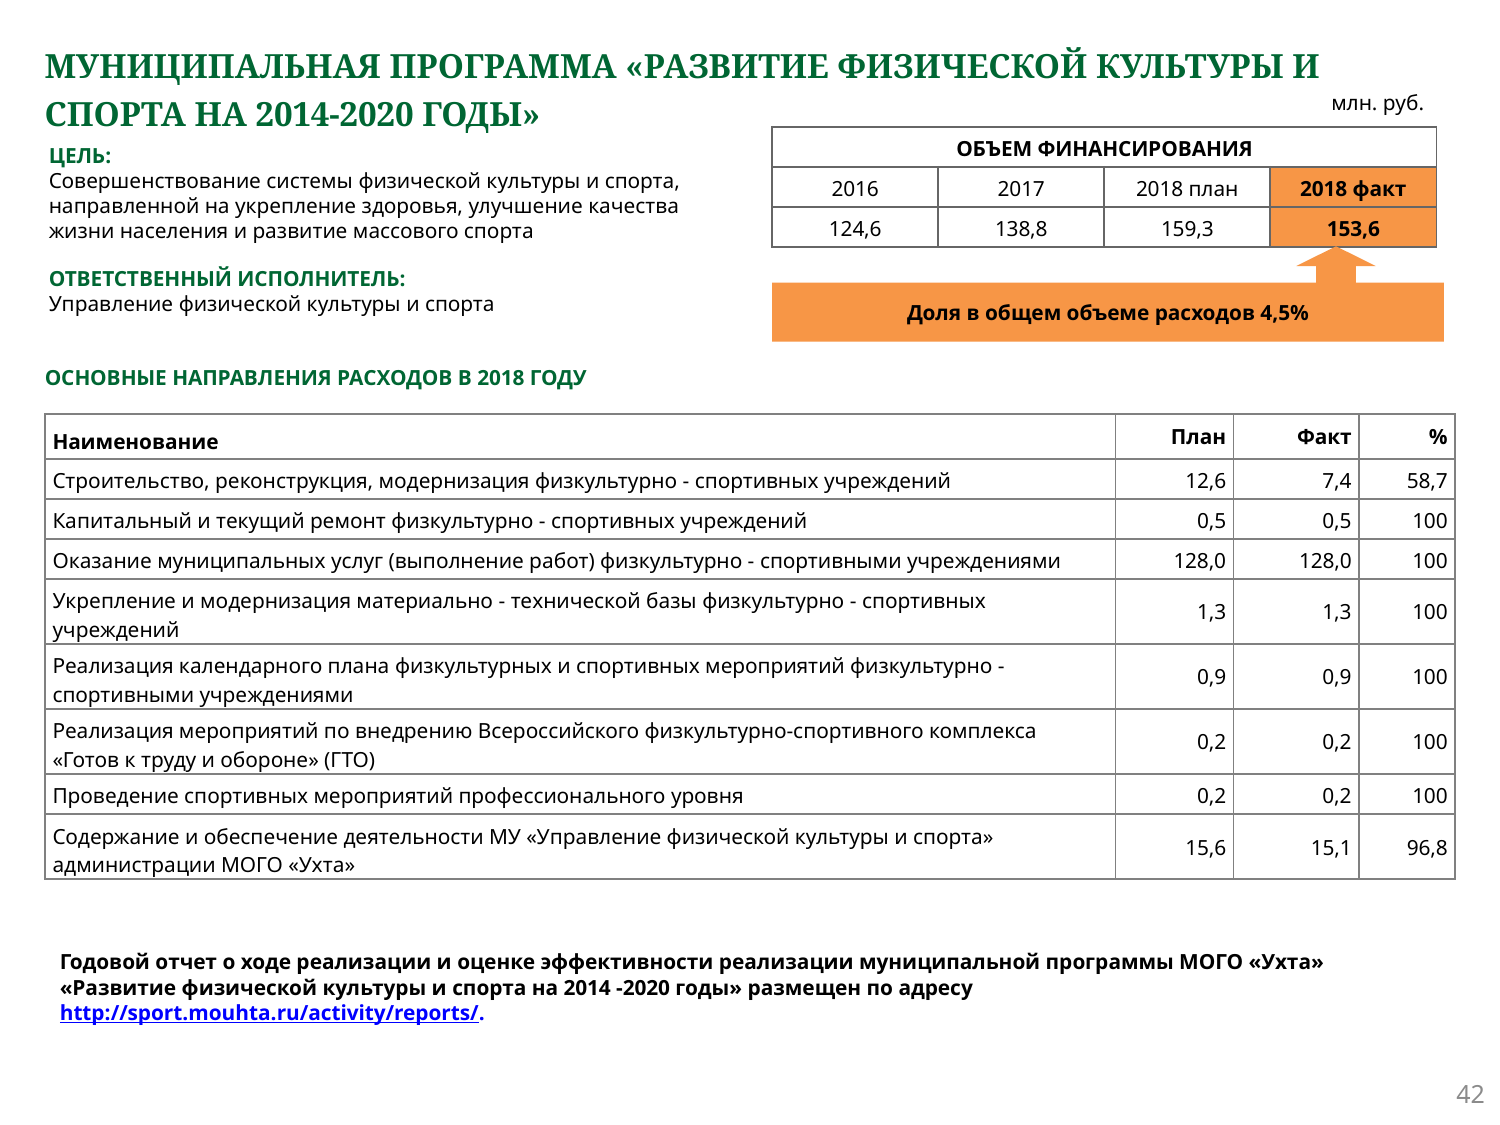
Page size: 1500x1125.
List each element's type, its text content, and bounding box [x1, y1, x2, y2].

text_box [1294, 244, 1378, 306]
table_cell 58,7 [1360, 460, 1454, 498]
table_cell 100 [1360, 710, 1454, 773]
table_cell 0,2 [1234, 710, 1358, 773]
table_cell 2016 [773, 168, 937, 206]
table_cell 0,9 [1234, 645, 1358, 708]
table_cell 2018 факт [1271, 168, 1436, 206]
table_cell 2017 [939, 168, 1103, 206]
table_cell 15,1 [1234, 815, 1358, 878]
table_header План [1116, 415, 1233, 458]
table_cell 0,2 [1116, 710, 1233, 773]
table_cell 100 [1360, 540, 1454, 578]
text_box ОСНОВНЫЕ НАПРАВЛЕНИЯ РАСХОДОВ В 2018 ГОДУ [28, 343, 696, 411]
title МУНИЦИПАЛЬНАЯ ПРОГРАММА «РАЗВИТИЕ ФИЗИЧЕСКОЙ КУЛЬТУРЫ И СПОРТА НА 2014-2020 ГОДЫ» [29, 29, 1471, 148]
table_cell Содержание и обеспечение деятельности МУ «Управление физической культуры и спорта» администрации МОГО «Ухта» [46, 815, 1115, 878]
table_header ОБЪЕМ ФИНАНСИРОВАНИЯ [773, 128, 1436, 166]
table_cell Укрепление и модернизация материально - технической базы физкультурно - спортивных учреждений [46, 580, 1115, 643]
table_cell 128,0 [1116, 540, 1233, 578]
table_cell 0,2 [1116, 775, 1233, 813]
table_cell 1,3 [1234, 580, 1358, 643]
text_box Доля в общем объеме расходов 4,5% [770, 281, 1446, 344]
table_cell 1,3 [1116, 580, 1233, 643]
table_cell 0,9 [1116, 645, 1233, 708]
table_cell 0,5 [1116, 500, 1233, 538]
table_cell 15,6 [1116, 815, 1233, 878]
table_cell 138,8 [939, 208, 1103, 246]
table_cell 0,5 [1234, 500, 1358, 538]
table_cell Реализация мероприятий по внедрению Всероссийского физкультурно-спортивного комплекса «Готов к труду и обороне» (ГТО) [46, 710, 1115, 773]
table_header % [1360, 415, 1454, 458]
slide_number 42 [1149, 1065, 1500, 1125]
text_box Годовой отчет о ходе реализации и оценке эффективности реализации муниципальной программы МОГО «Ухта» «Развитие физической культуры и спорта на 2014 -2020 годы» размещен по адресу http://sport.mouhta.ru/activity/reports/. [43, 915, 1500, 1037]
table_cell 2018 план [1105, 168, 1269, 206]
table_cell Оказание муниципальных услуг (выполнение работ) физкультурно - спортивными учреждениями [46, 540, 1115, 578]
table_cell Проведение спортивных мероприятий профессионального уровня [46, 775, 1115, 813]
table_cell 100 [1360, 580, 1454, 643]
table_cell 153,6 [1271, 208, 1436, 246]
table_cell Капитальный и текущий ремонт физкультурно - спортивных учреждений [46, 500, 1115, 538]
table_cell 159,3 [1105, 208, 1269, 246]
text_box ЦЕЛЬ: Совершенствование системы физической культуры и спорта, направленной на укрепление здоровья, улучшение качества жизни населения и развитие массового спорта ОТВЕТСТВЕННЫЙ ИСПОЛНИТЕЛЬ: Управление физической культуры и спорта [33, 130, 710, 324]
table_cell 0,2 [1234, 775, 1358, 813]
table_cell 12,6 [1116, 460, 1233, 498]
table_cell 100 [1360, 645, 1454, 708]
table_cell 7,4 [1234, 460, 1358, 498]
table_cell 128,0 [1234, 540, 1358, 578]
table_cell 100 [1360, 500, 1454, 538]
table_cell 100 [1360, 775, 1454, 813]
table_cell Реализация календарного плана физкультурных и спортивных мероприятий физкультурно - спортивными учреждениями [46, 645, 1115, 708]
text_box млн. руб. [1316, 82, 1439, 123]
table_cell Строительство, реконструкция, модернизация физкультурно - спортивных учреждений [46, 460, 1115, 498]
table_header Наименование [46, 415, 1115, 458]
table_cell 124,6 [773, 208, 937, 246]
table_header Факт [1234, 415, 1358, 458]
table_cell 96,8 [1360, 815, 1454, 878]
